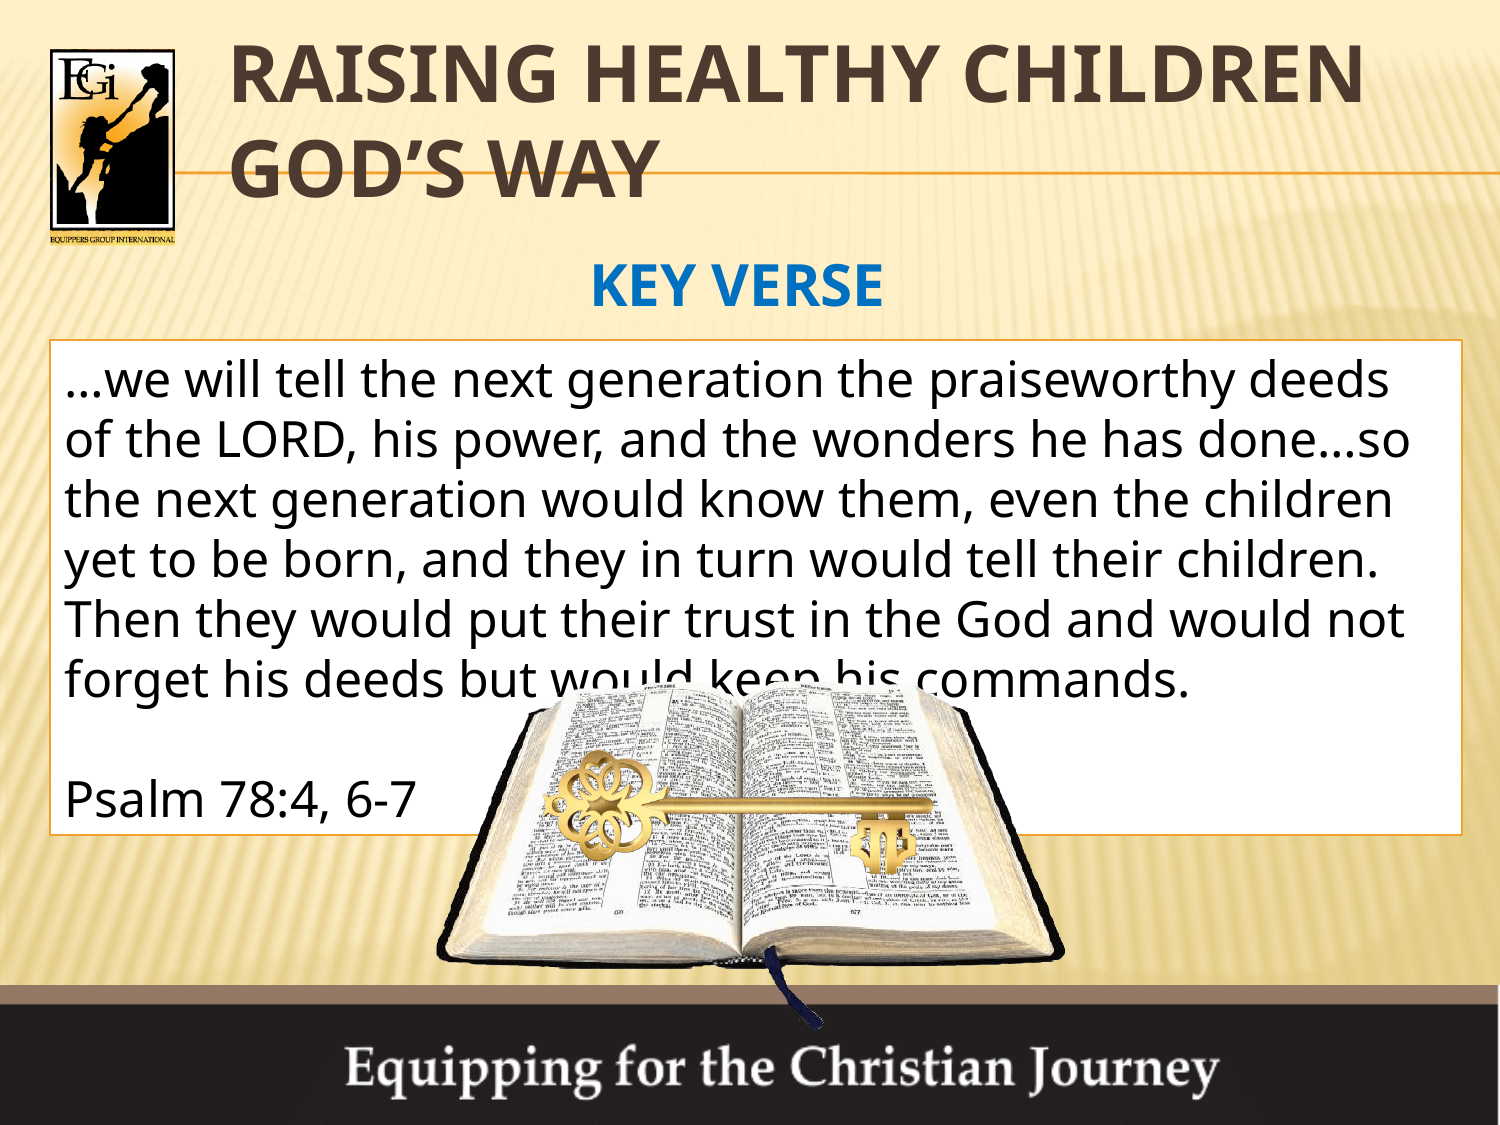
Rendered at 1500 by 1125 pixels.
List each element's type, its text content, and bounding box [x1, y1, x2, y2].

text_box …we will tell the next generation the praiseworthy deeds of the LORD, his power, and the wonders he has done…so the next generation would know them, even the children yet to be born, and they in turn would tell their children. Then they would put their trust in the God and would not forget his deeds but would keep his commands. Psalm 78:4, 6-7 [49, 339, 1463, 836]
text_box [432, 675, 1068, 1030]
text_box KEY VERSE [230, 240, 1244, 326]
picture [0, 984, 1500, 1125]
picture [49, 49, 176, 246]
title Raising healthy children god’s way [212, 50, 1463, 188]
